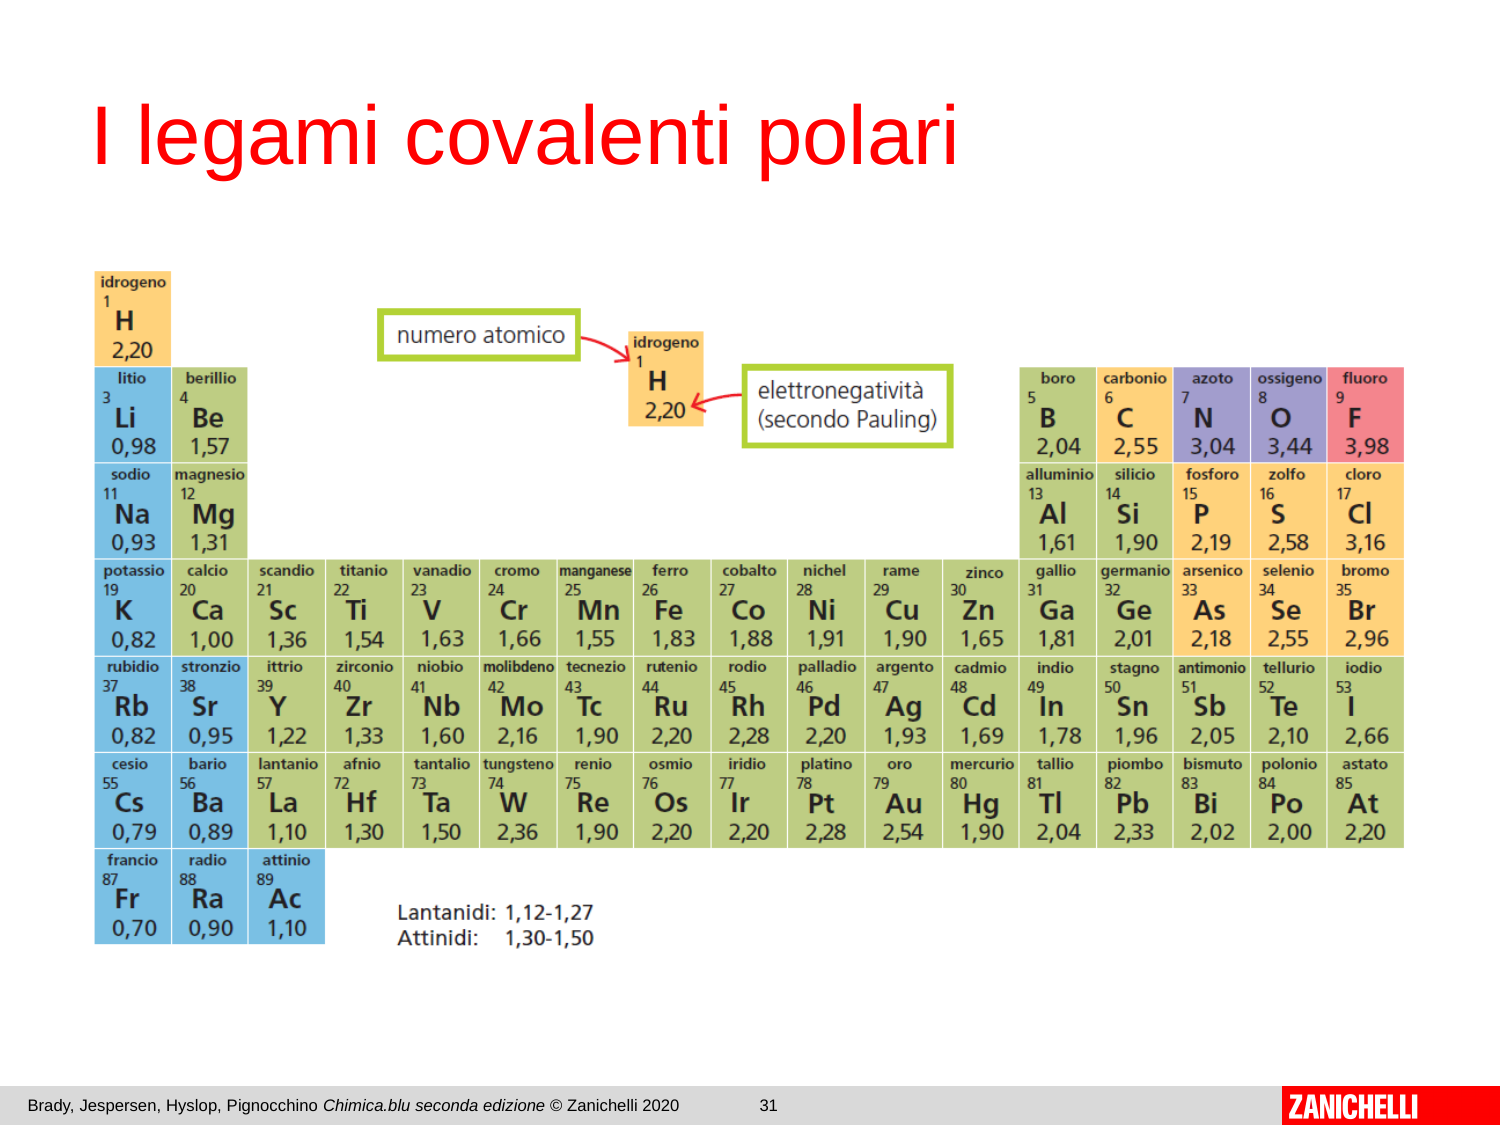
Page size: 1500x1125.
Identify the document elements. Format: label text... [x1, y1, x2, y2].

title I legami covalenti polari [75, 62, 1424, 213]
footer Brady, Jespersen, Hyslop, Pignocchino Chimica.blu seconda edizione © Zanichelli 2020 [12, 1086, 857, 1125]
picture [74, 255, 1426, 972]
picture [1282, 1086, 1500, 1125]
